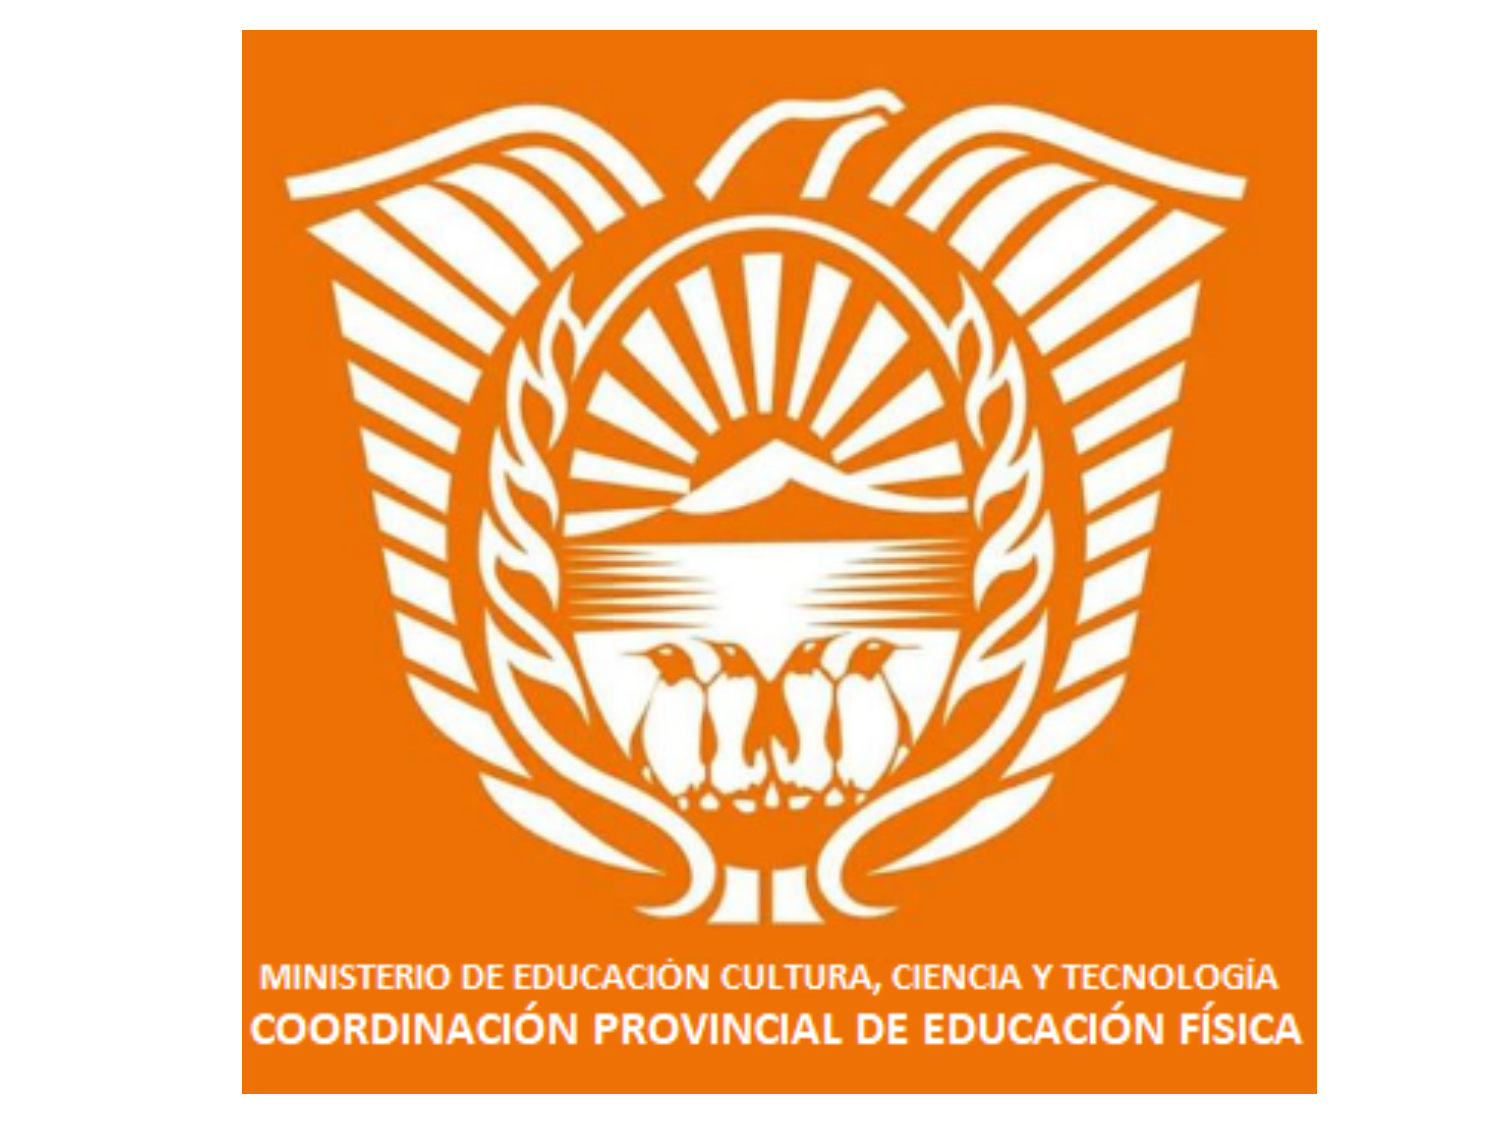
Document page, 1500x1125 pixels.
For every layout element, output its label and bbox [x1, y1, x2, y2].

list [241, 30, 1318, 1094]
